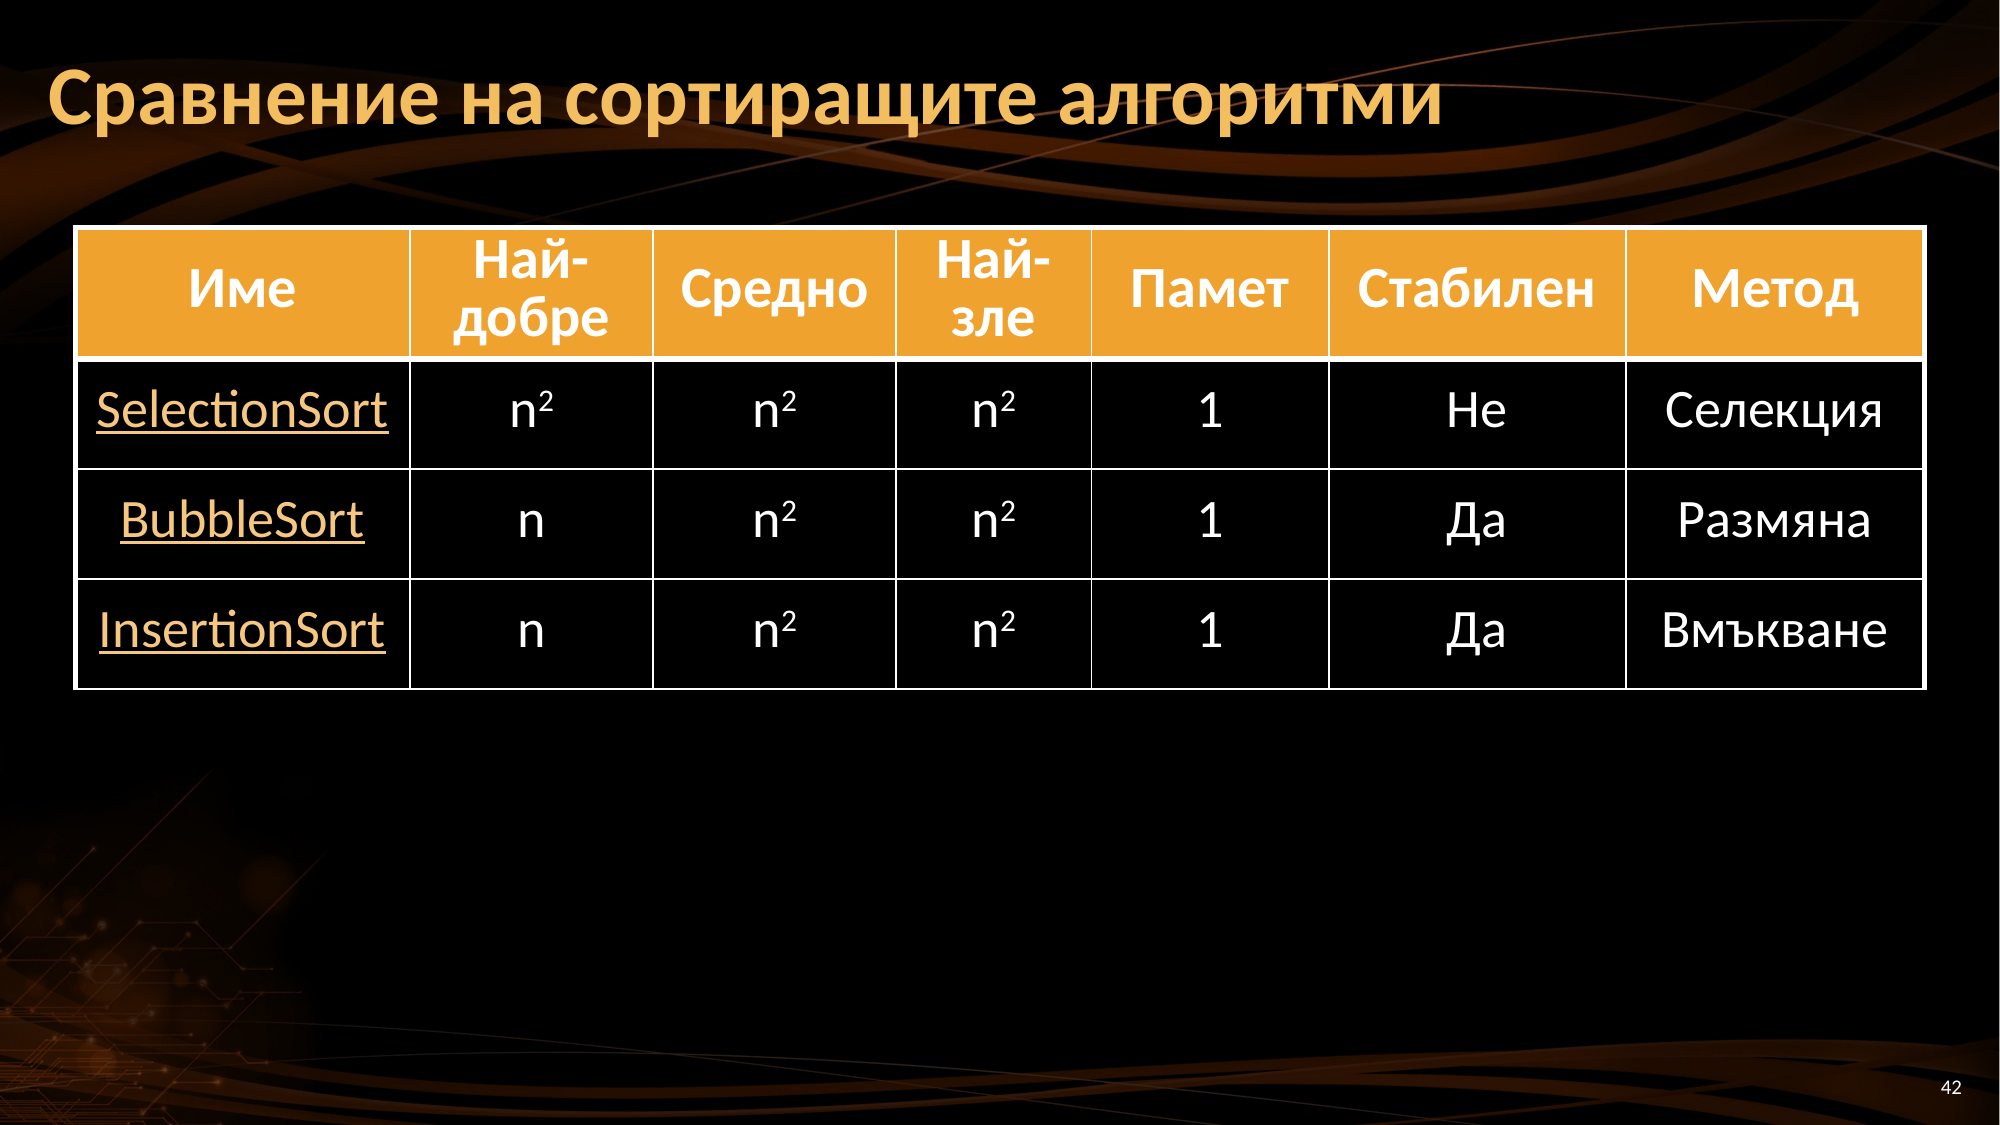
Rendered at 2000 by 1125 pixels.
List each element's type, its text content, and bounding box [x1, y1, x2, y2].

table_cell n2 [411, 362, 652, 468]
table_header Средно [654, 230, 895, 356]
table_cell n2 [654, 470, 895, 578]
table_cell SelectionSort [78, 362, 409, 468]
table_cell Вмъкване [1627, 580, 1922, 688]
table_cell BubbleSort [78, 470, 409, 578]
table_cell n2 [897, 580, 1091, 688]
slide_number 42 [1897, 1070, 1968, 1103]
table_cell Селекция [1627, 362, 1922, 468]
table_cell 1 [1092, 470, 1328, 578]
picture [0, 0, 2000, 1125]
table_cell n2 [897, 470, 1091, 578]
table_cell n2 [897, 362, 1091, 468]
table_cell 1 [1092, 580, 1328, 688]
table_header Метод [1627, 230, 1922, 356]
table_cell Да [1330, 580, 1625, 688]
table_header Памет [1092, 230, 1328, 356]
table_cell Размяна [1627, 470, 1922, 578]
table_header Име [78, 230, 409, 356]
table_header Стабилен [1330, 230, 1625, 356]
table_header Най-добре [411, 230, 652, 356]
table_cell Не [1330, 362, 1625, 468]
table_cell n2 [654, 580, 895, 688]
table_header Най-зле [897, 230, 1091, 356]
table_cell n [411, 580, 652, 688]
table_cell 1 [1092, 362, 1328, 468]
table_cell n2 [654, 362, 895, 468]
table_cell InsertionSort [78, 580, 409, 688]
table_cell n [411, 470, 652, 578]
table_cell Да [1330, 470, 1625, 578]
title Сравнение на сортиращите алгоритми [30, 6, 1968, 189]
